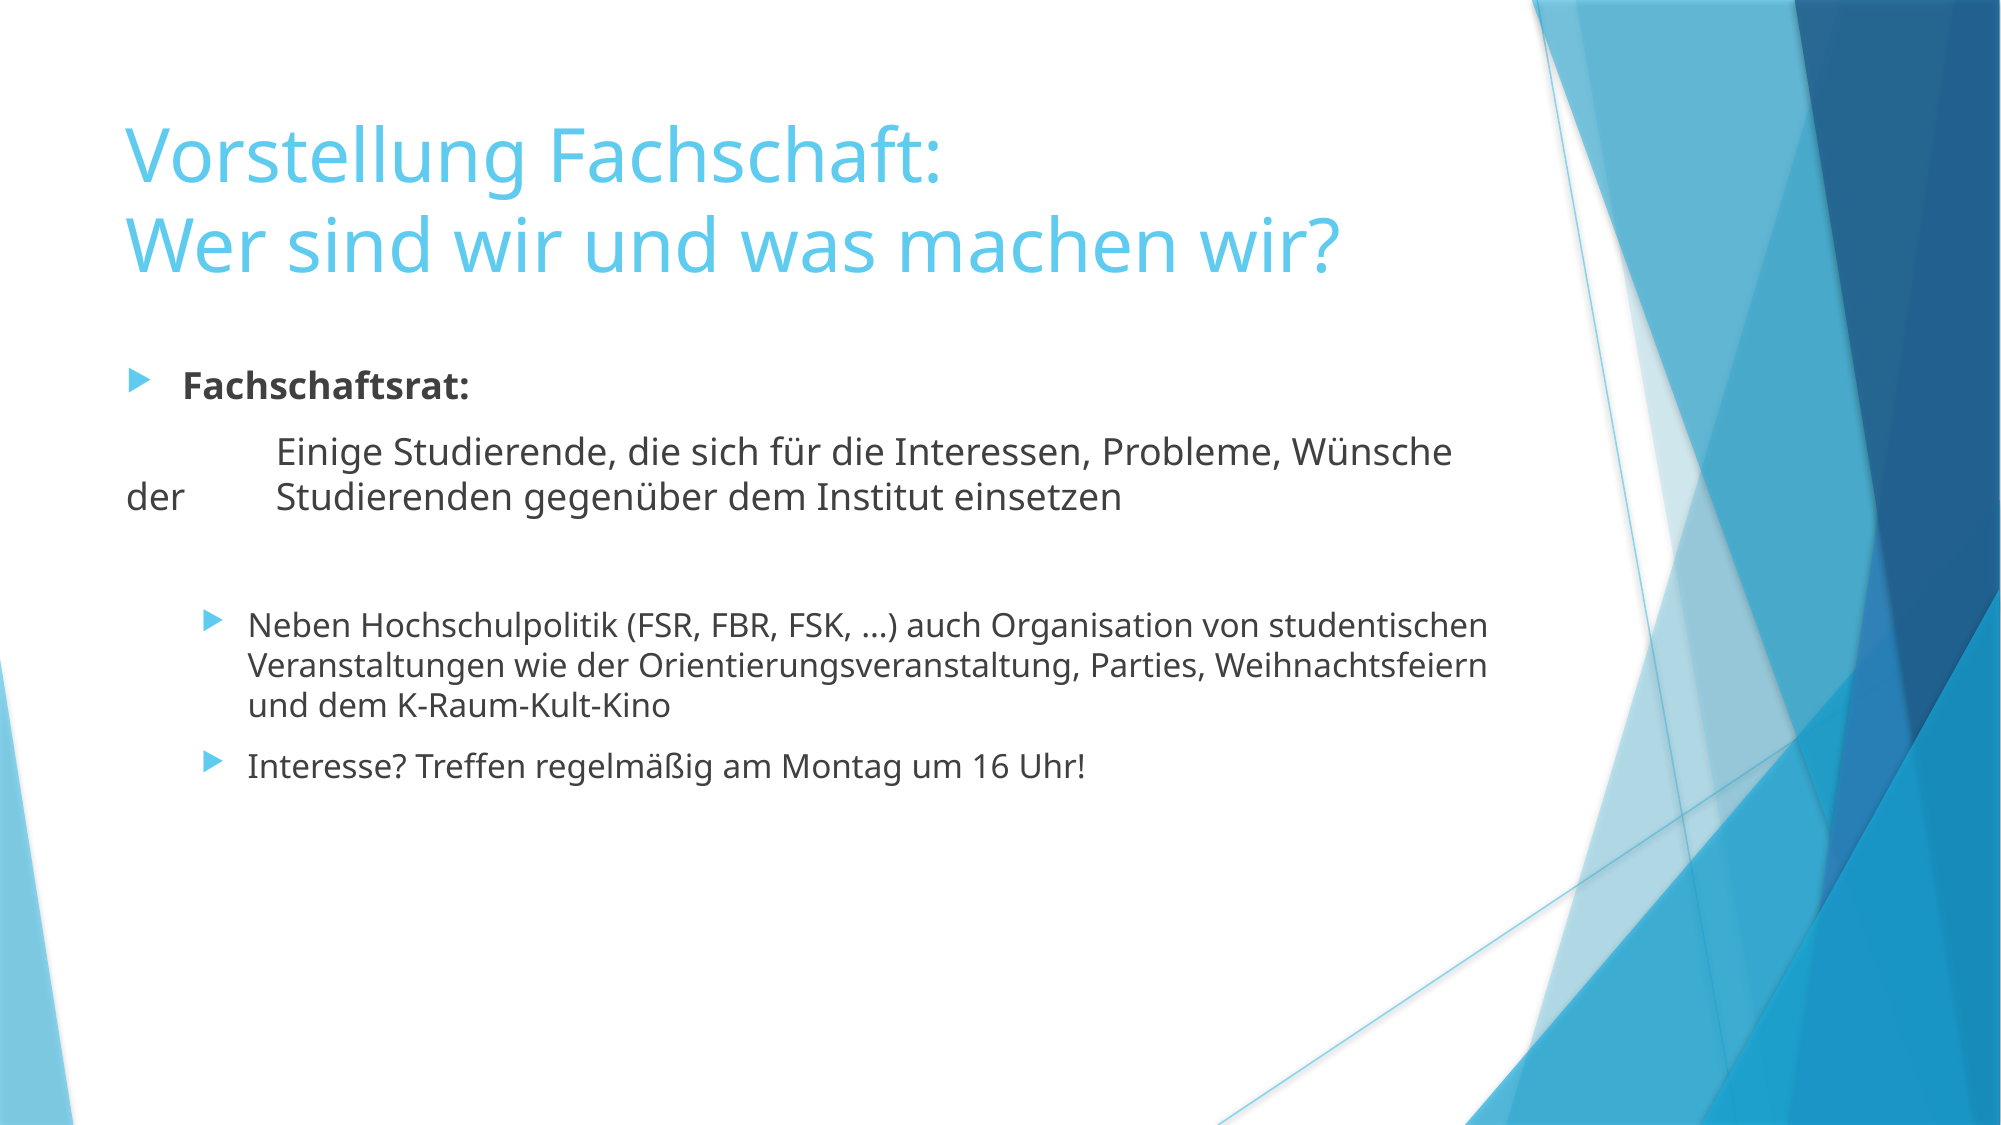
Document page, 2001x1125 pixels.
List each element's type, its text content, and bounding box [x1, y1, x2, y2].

text_box Vorstellung Fachschaft: Wer sind wir und was machen wir? [111, 99, 1522, 317]
text_box Fachschaftsrat: Einige Studierende, die sich für die Interessen, Probleme, Wünsche der Studierenden gegenüber dem Institut einsetzen Neben Hochschulpolitik (FSR, FBR, FSK, …) auch Organisation von studentischen Veranstaltungen wie der Orientierungsveranstaltung, Parties, Weihnachtsfeiern und dem K-Raum-Kult-Kino Interesse? Treffen regelmäßig am Montag um 16 Uhr! [111, 354, 1522, 991]
